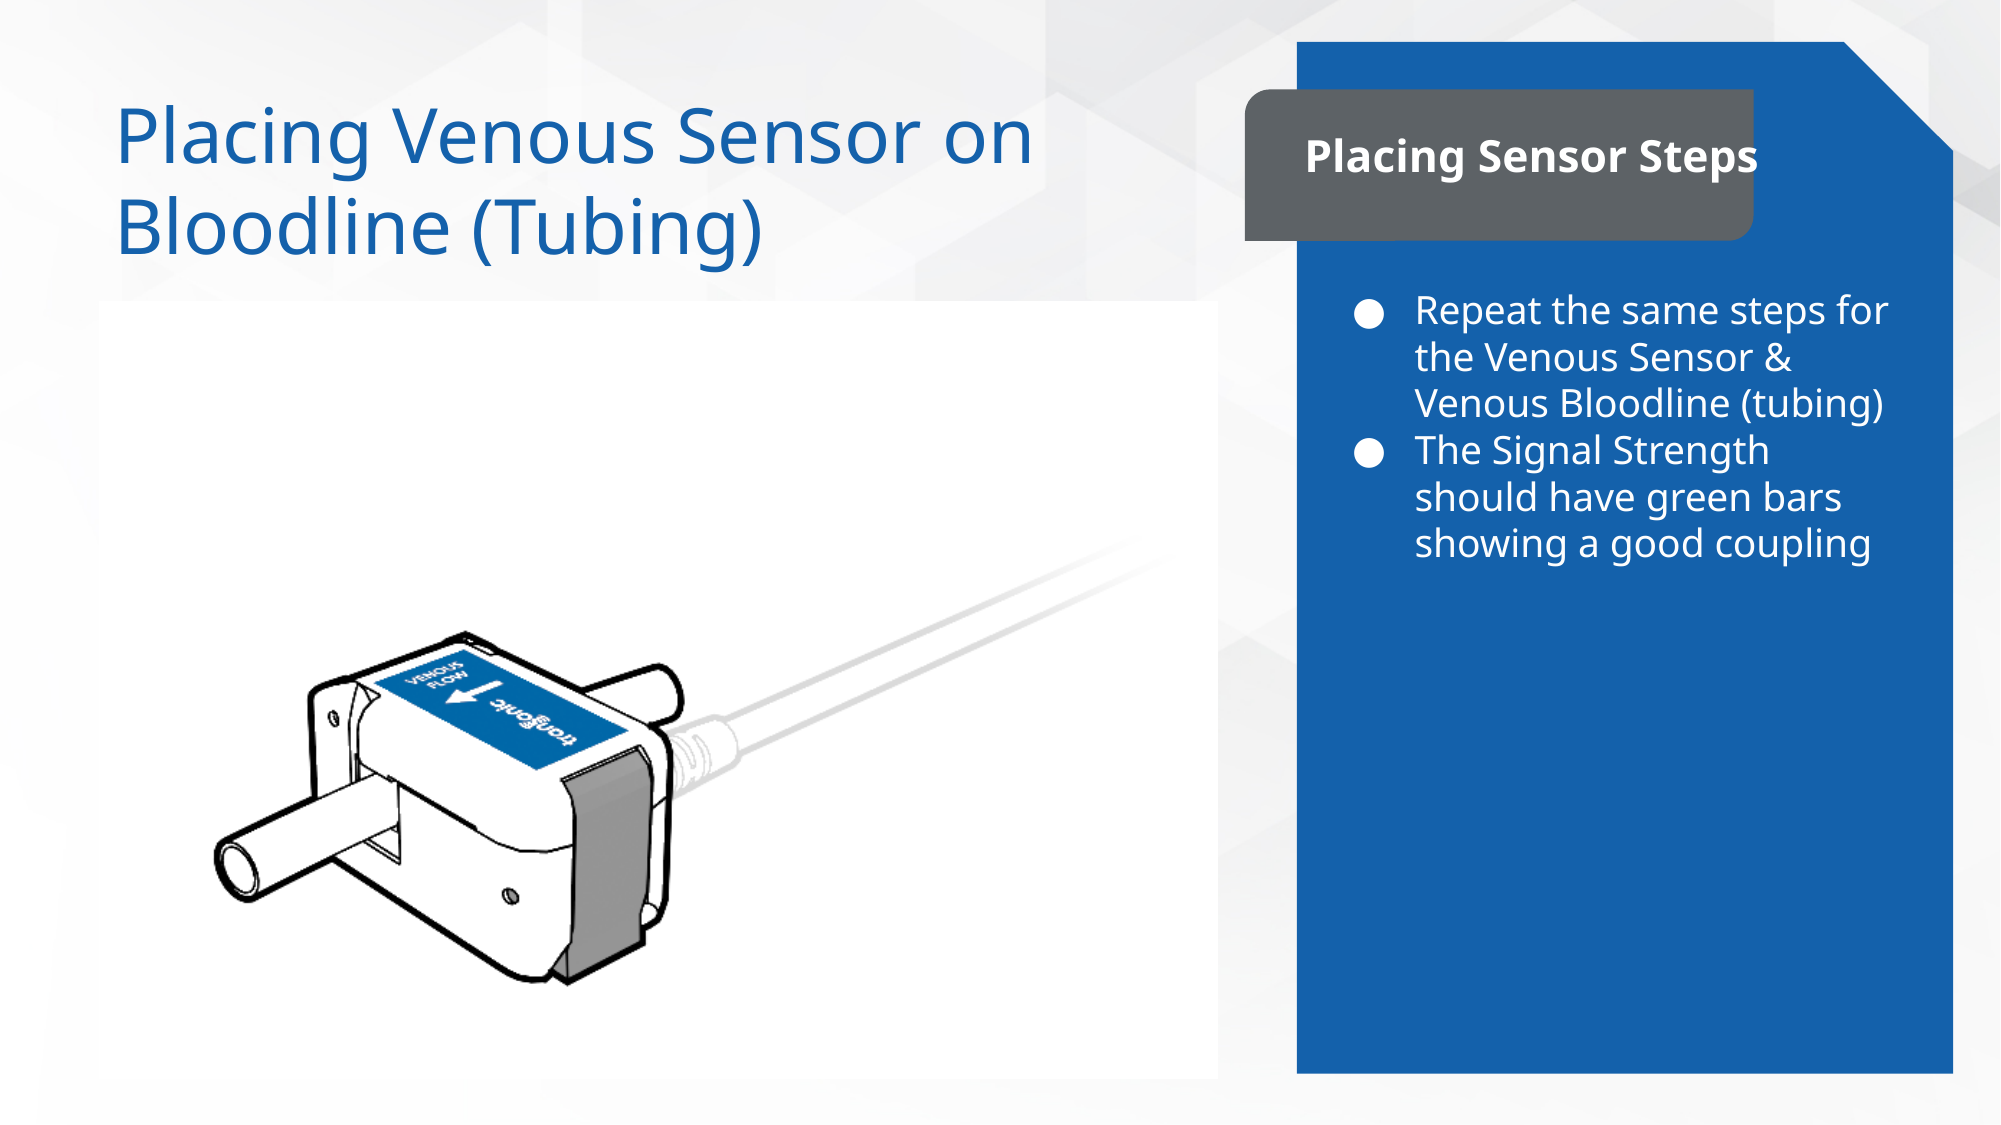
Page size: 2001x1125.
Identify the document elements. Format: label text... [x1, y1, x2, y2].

title Placing Venous Sensor on Bloodline (Tubing) [99, 79, 1218, 279]
picture [0, 0, 2001, 1125]
list Repeat the same steps for the Venous Sensor & Venous Bloodline (tubing) The Signal Strength should have green bars showing a good coupling [1337, 278, 1920, 1072]
list Placing Sensor Steps [1289, 120, 1806, 213]
